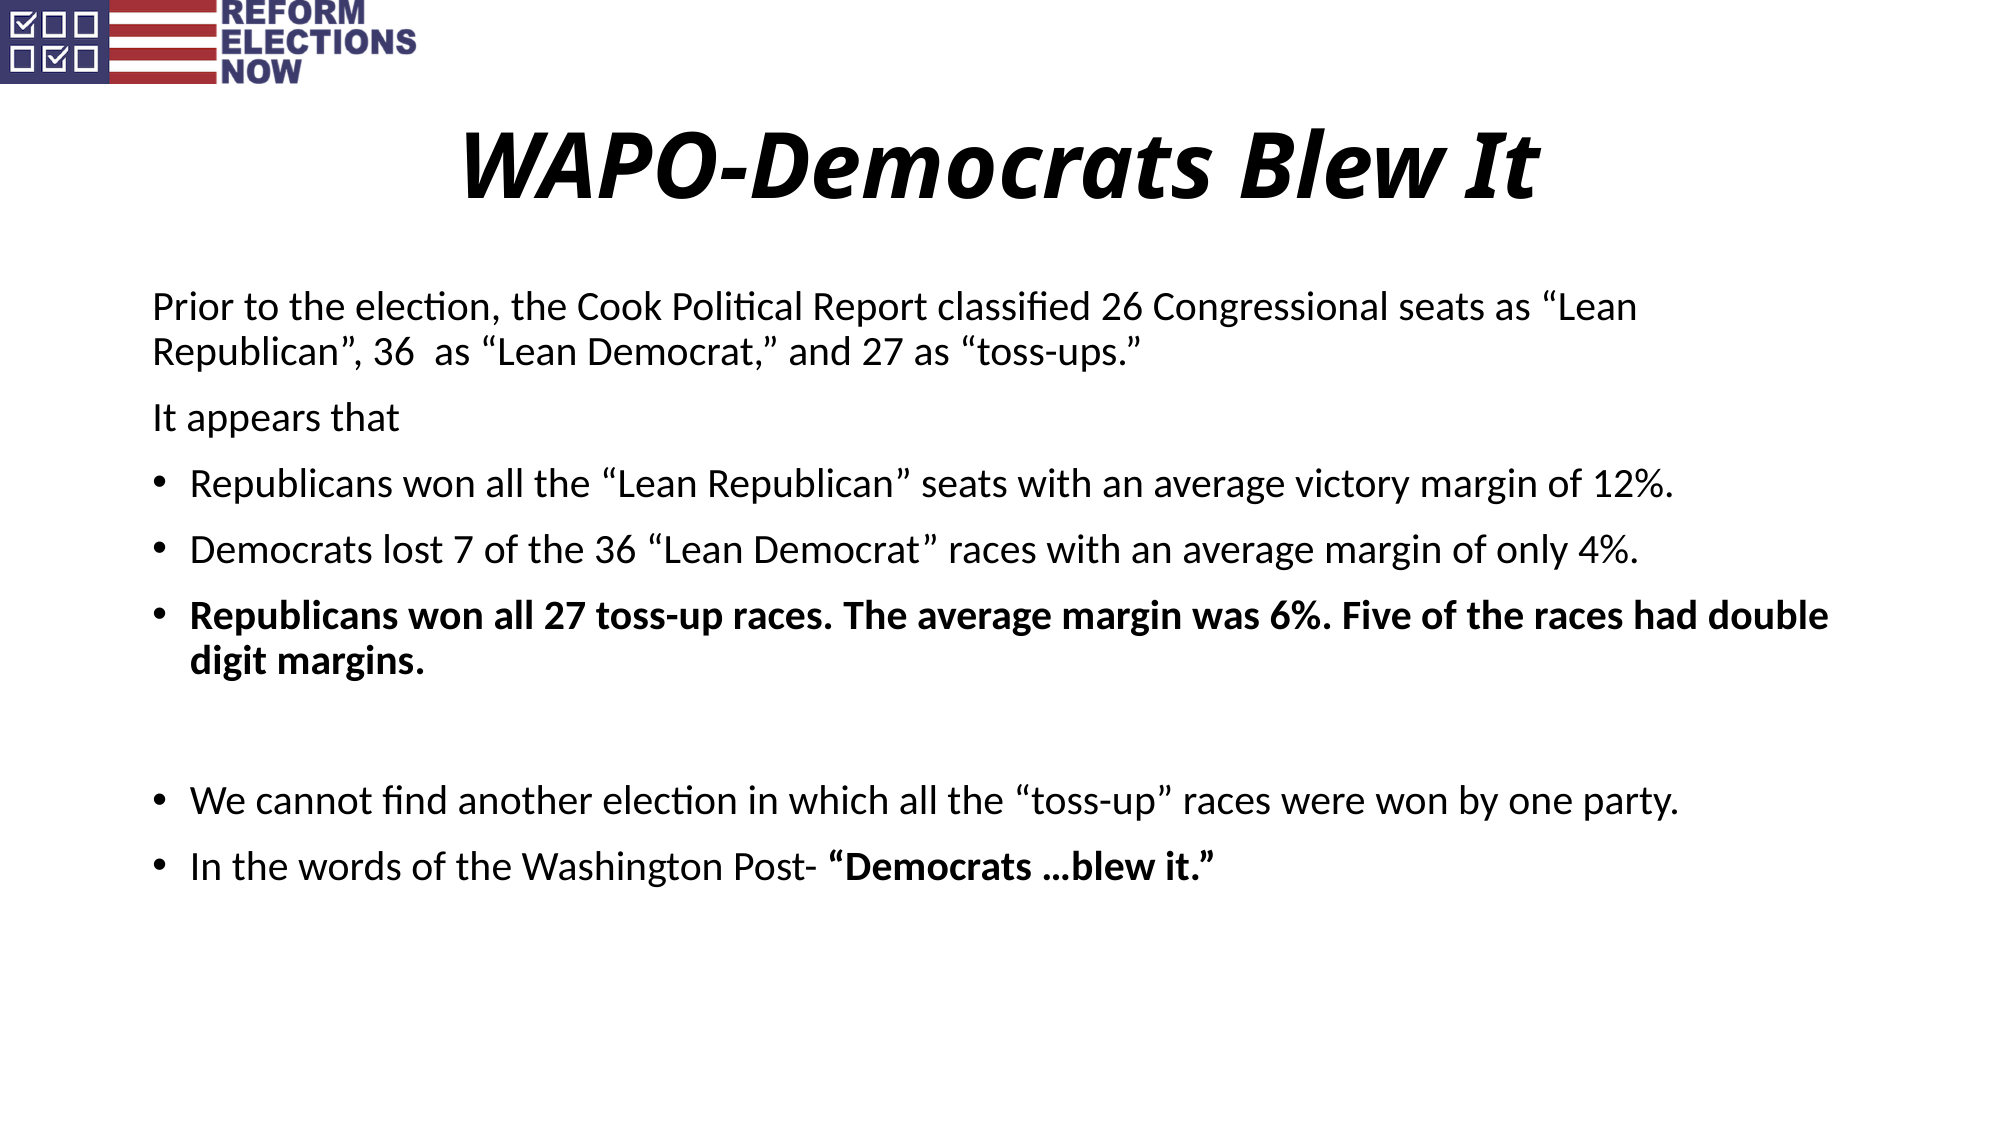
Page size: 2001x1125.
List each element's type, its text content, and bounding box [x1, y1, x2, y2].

list Prior to the election, the Cook Political Report classified 26 Congressional seats as “Lean Republican”, 36 as “Lean Democrat,” and 27 as “toss-ups.” It appears that Republicans won all the “Lean Republican” seats with an average victory margin of 12%. Democrats lost 7 of the 36 “Lean Democrat” races with an average margin of only 4%. Republicans won all 27 toss-up races. The average margin was 6%. Five of the races had double digit margins. We cannot find another election in which all the “toss-up” races were won by one party. In the words of the Washington Post- “Democrats …blew it.” [137, 277, 1863, 1014]
picture [0, 0, 417, 84]
title WAPO-Democrats Blew It [137, 59, 1863, 277]
